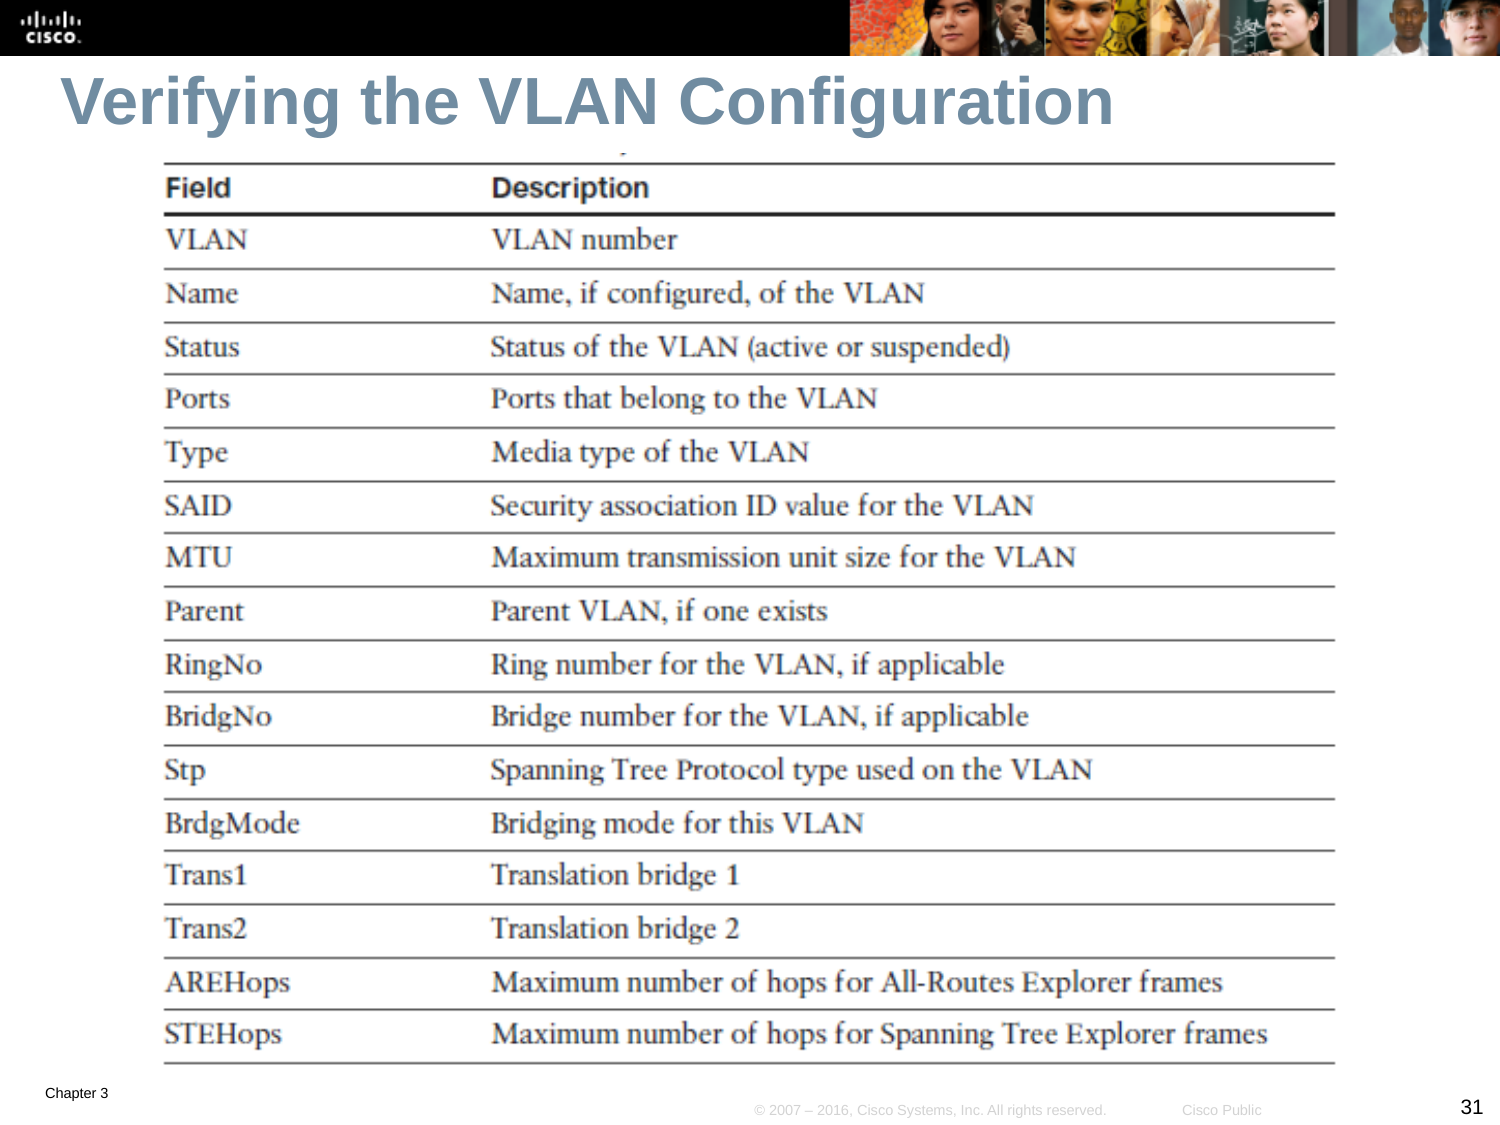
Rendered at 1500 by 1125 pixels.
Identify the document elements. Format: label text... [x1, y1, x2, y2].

picture [150, 153, 1347, 1071]
title Verifying the VLAN Configuration [45, 59, 1444, 182]
picture [0, 0, 1500, 56]
